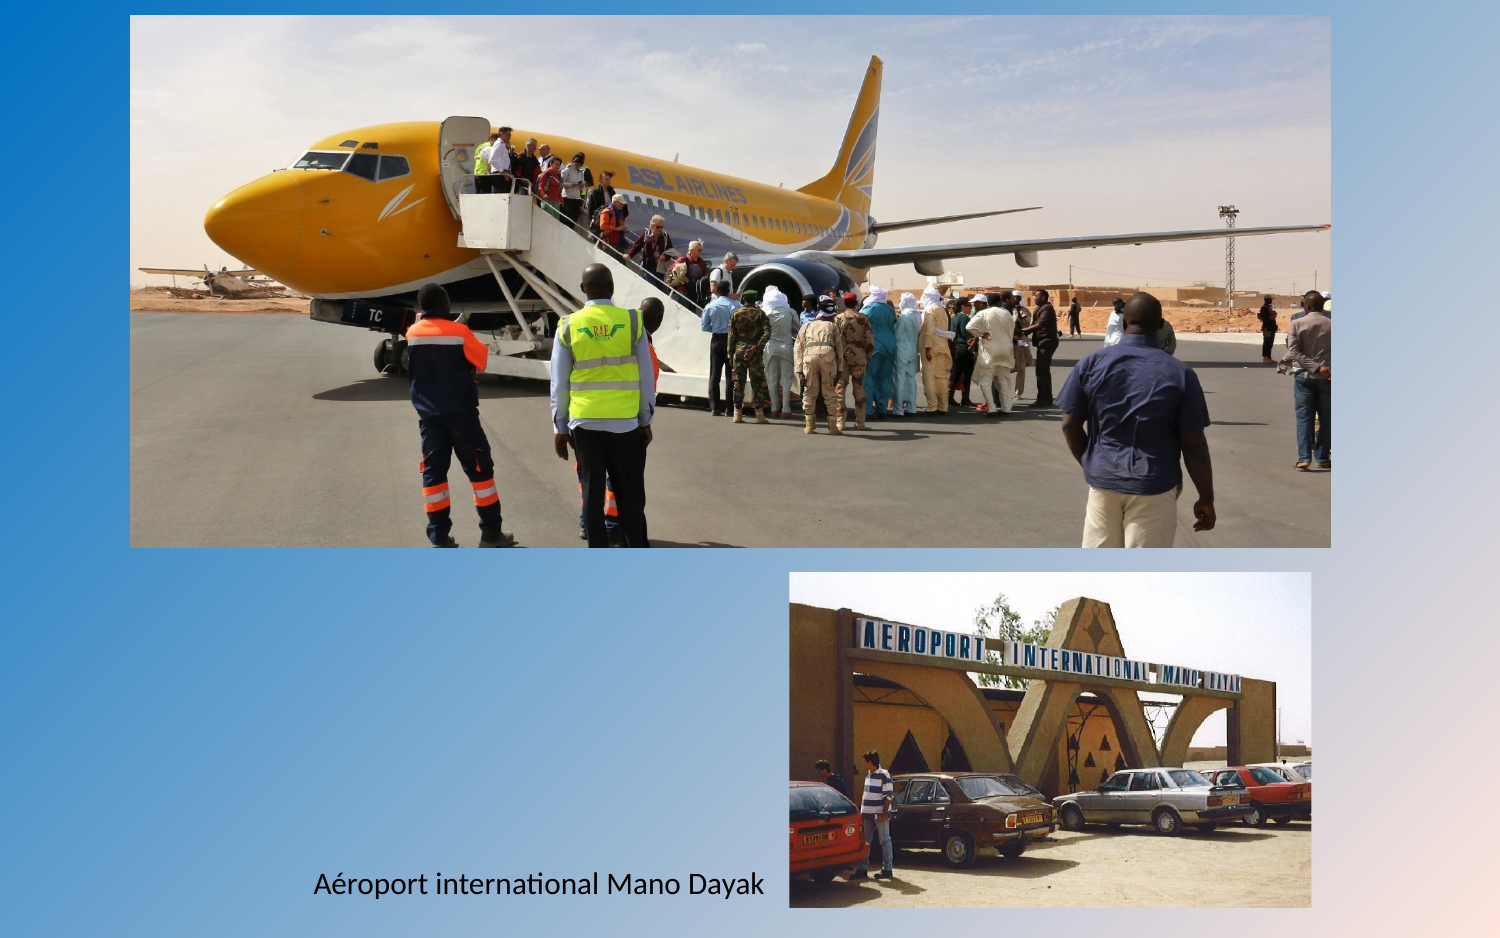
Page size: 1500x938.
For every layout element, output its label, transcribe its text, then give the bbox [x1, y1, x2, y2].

picture [130, 15, 1331, 548]
picture [789, 572, 1312, 909]
text_box Aéroport international Mano Dayak [298, 855, 781, 909]
